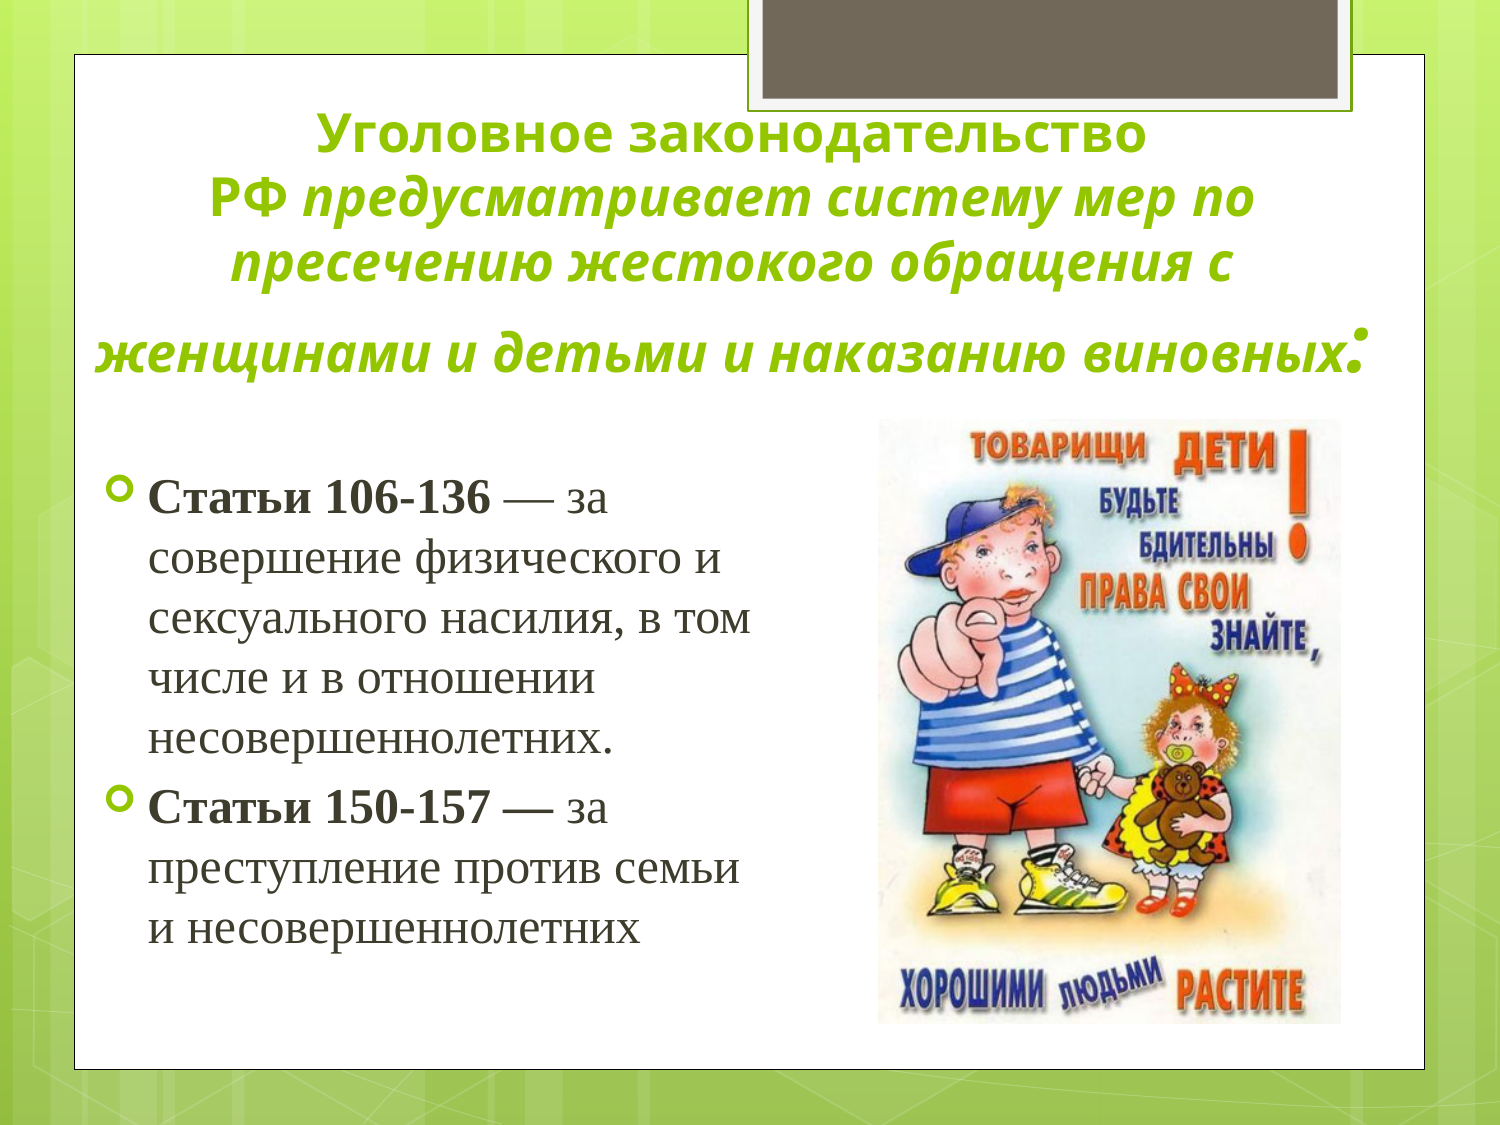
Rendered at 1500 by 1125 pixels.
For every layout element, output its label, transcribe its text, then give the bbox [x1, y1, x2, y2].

title Уголовное законодательство РФ предусматривает систему мер по пресечению жестокого обращения с женщинами и детьми и наказанию виновных: [76, 78, 1388, 492]
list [878, 419, 1341, 1024]
list Статьи 106-136 — за совершение физического и сексуального насилия, в том числе и в отношении несовершеннолетних. Статьи 150-157 — за преступление против семьи и несовершеннолетних [76, 456, 786, 1047]
